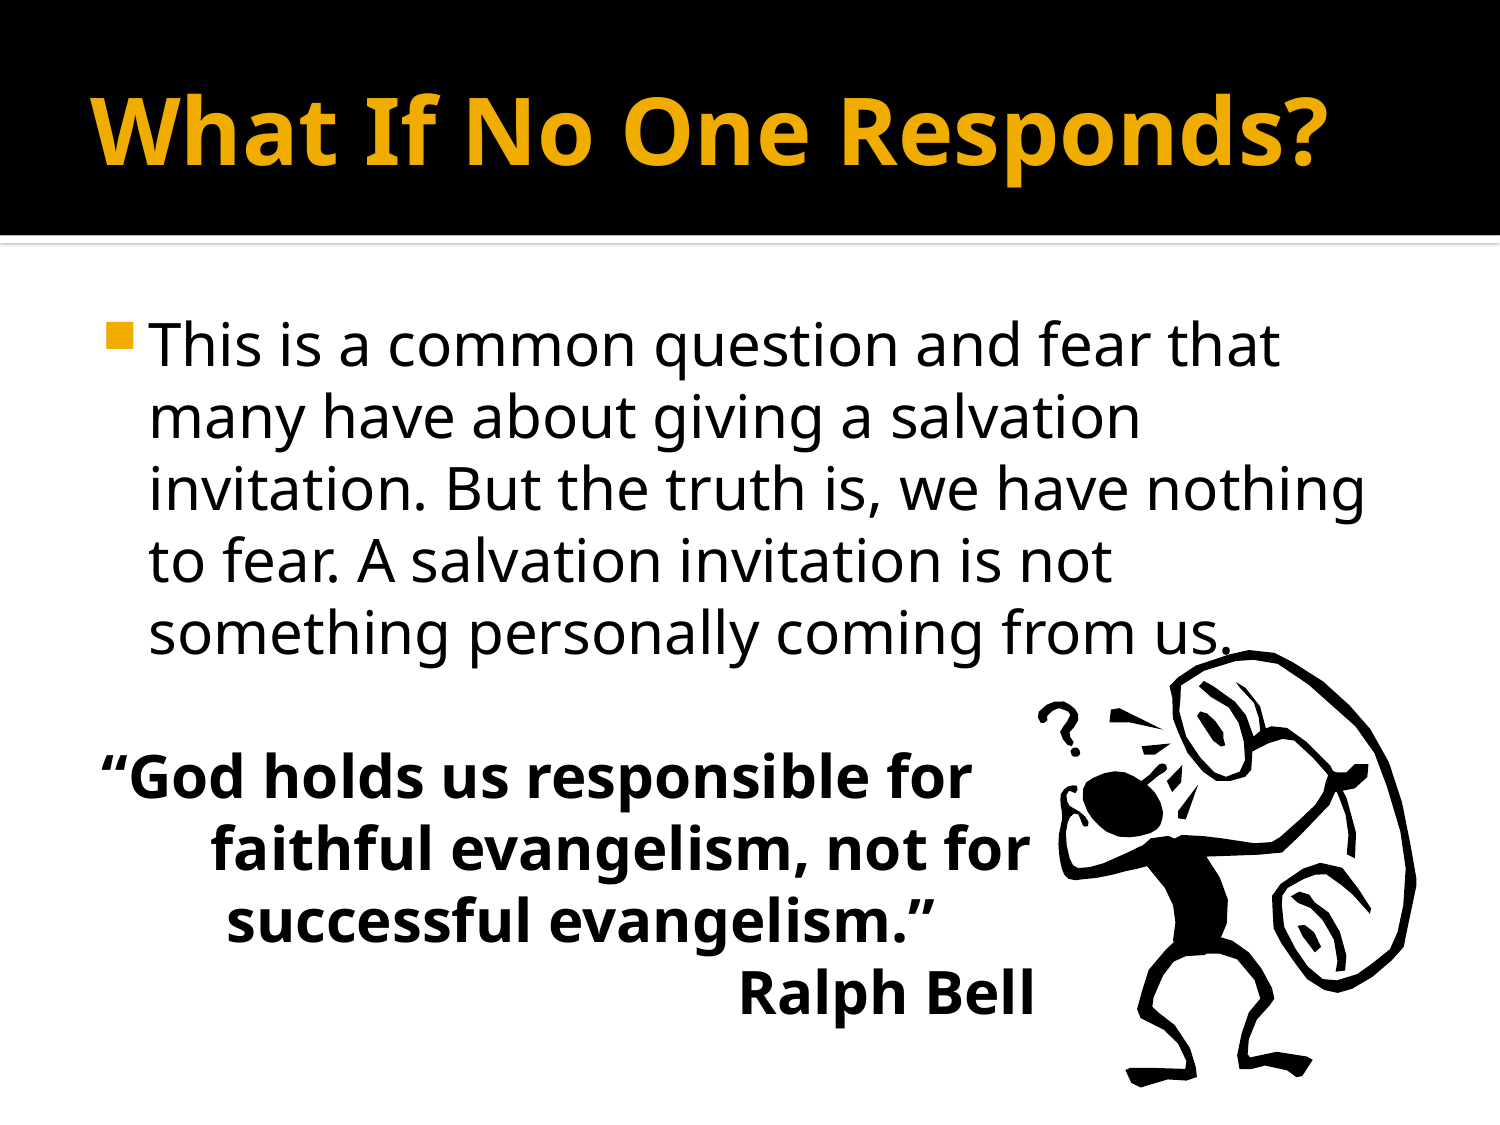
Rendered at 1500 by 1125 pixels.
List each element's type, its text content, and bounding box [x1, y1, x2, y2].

title What If No One Responds? [75, 25, 1425, 231]
list This is a common question and fear that many have about giving a salvation invitation. But the truth is, we have nothing to fear. A salvation invitation is not something personally coming from us. “God holds us responsible for faithful evangelism, not for successful evangelism.” Ralph Bell [75, 291, 1425, 1050]
picture [1037, 649, 1417, 1088]
